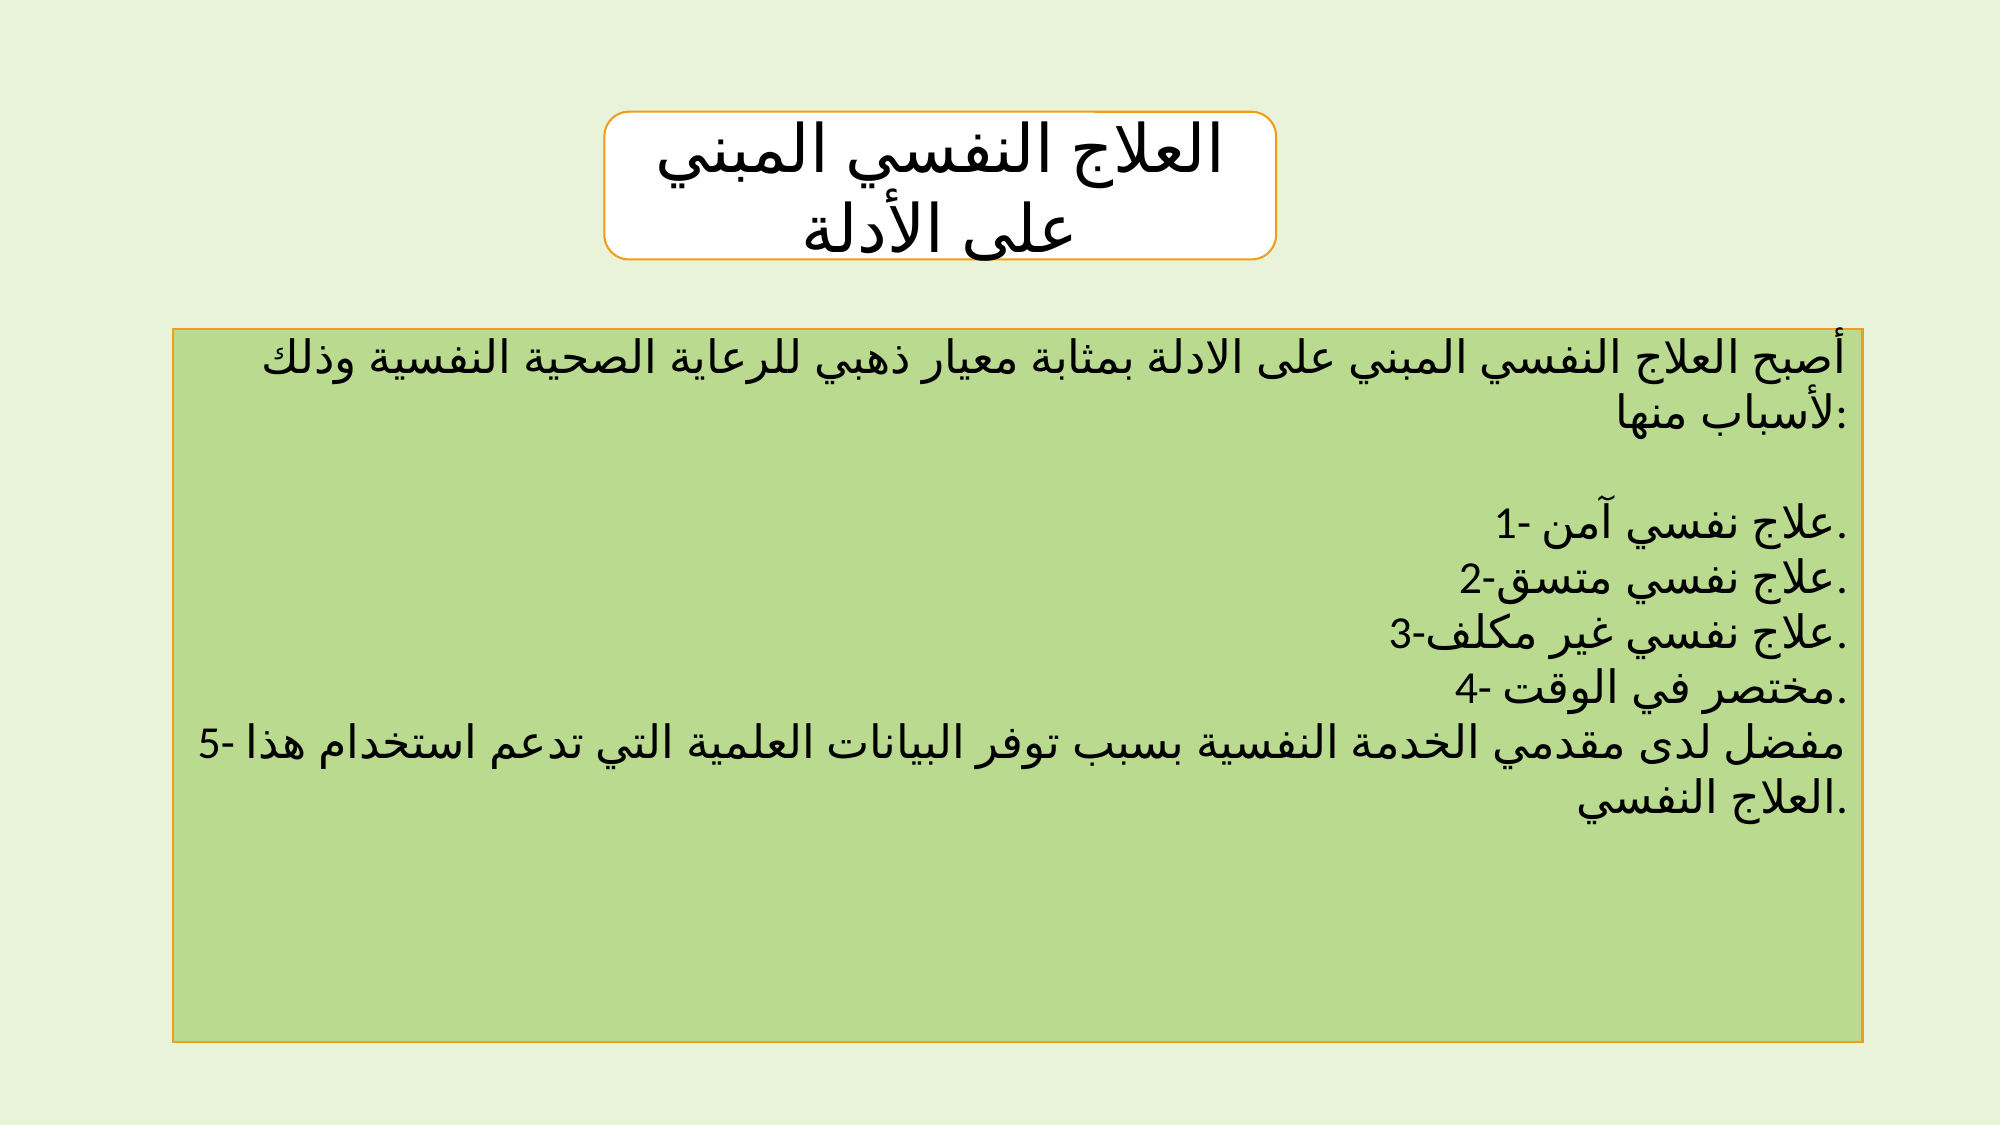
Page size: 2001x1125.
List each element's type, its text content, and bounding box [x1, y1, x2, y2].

list [132, 299, 1863, 946]
text_box العلاج النفسي المبني على الأدلة [603, 110, 1278, 261]
text_box أصبح العلاج النفسي المبني على الادلة بمثابة معيار ذهبي للرعاية الصحية النفسية وذلك لأسباب منها: 1- علاج نفسي آمن. 2-علاج نفسي متسق. 3-علاج نفسي غير مكلف. 4- مختصر في الوقت. 5- مفضل لدى مقدمي الخدمة النفسية بسبب توفر البيانات العلمية التي تدعم استخدام هذا العلاج النفسي. [172, 328, 1864, 1043]
